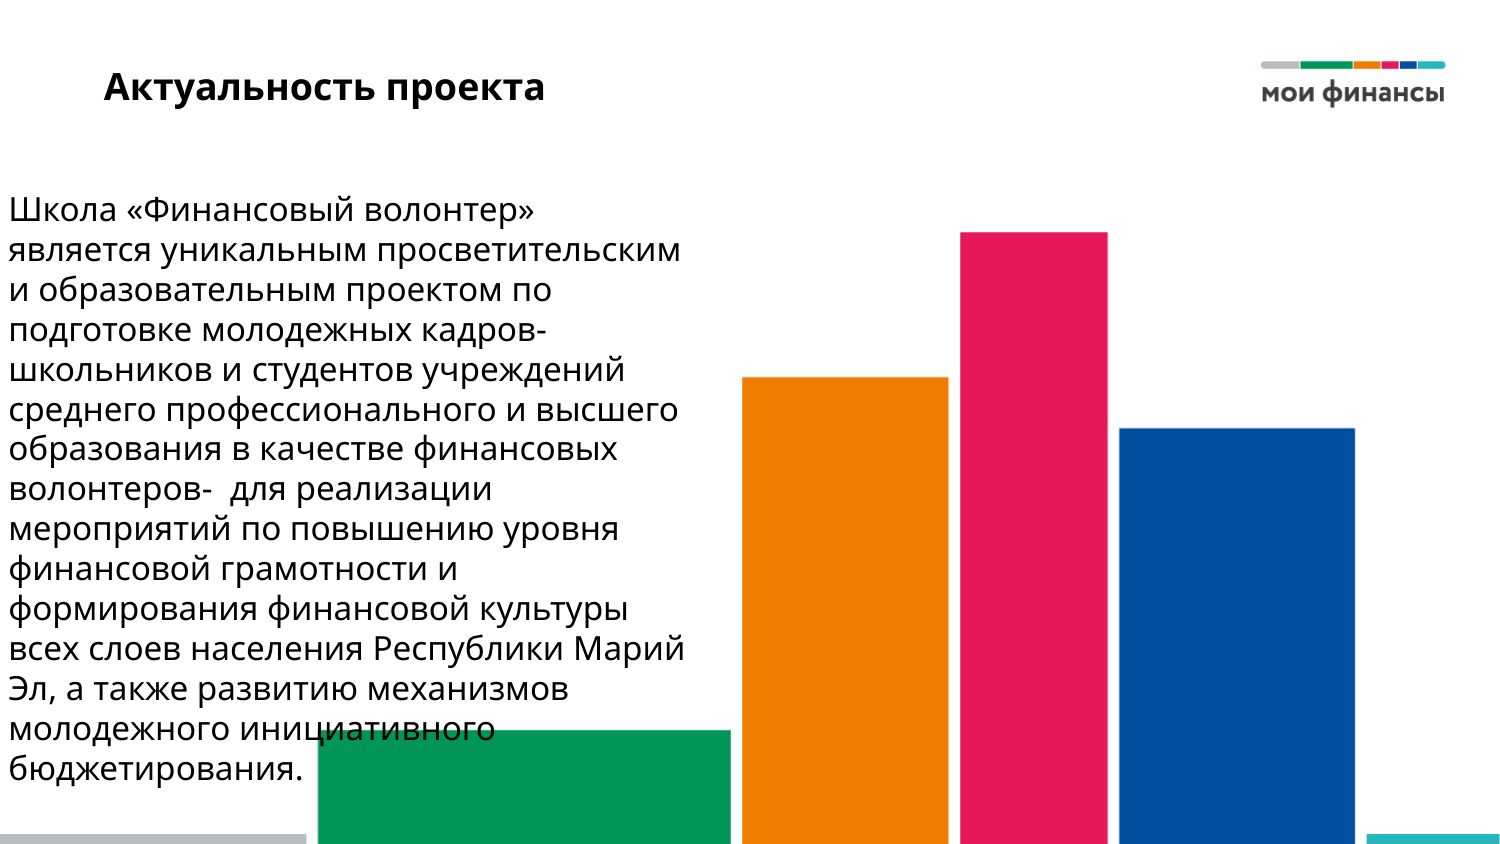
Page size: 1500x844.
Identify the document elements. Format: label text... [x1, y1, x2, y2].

picture [0, 0, 1500, 844]
list Школа «Финансовый волонтер» является уникальным просветительским и образовательным проектом по подготовке молодежных кадров-школьников и студентов учреждений среднего профессионального и высшего образования в качестве финансовых волонтеров- для реализации мероприятий по повышению уровня финансовой грамотности и формирования финансовой культуры всех слоев населения Республики Марий Эл, а также развитию механизмов молодежного инициативного бюджетирования. [7, 187, 689, 553]
title Актуальность проекта [103, 62, 1235, 176]
